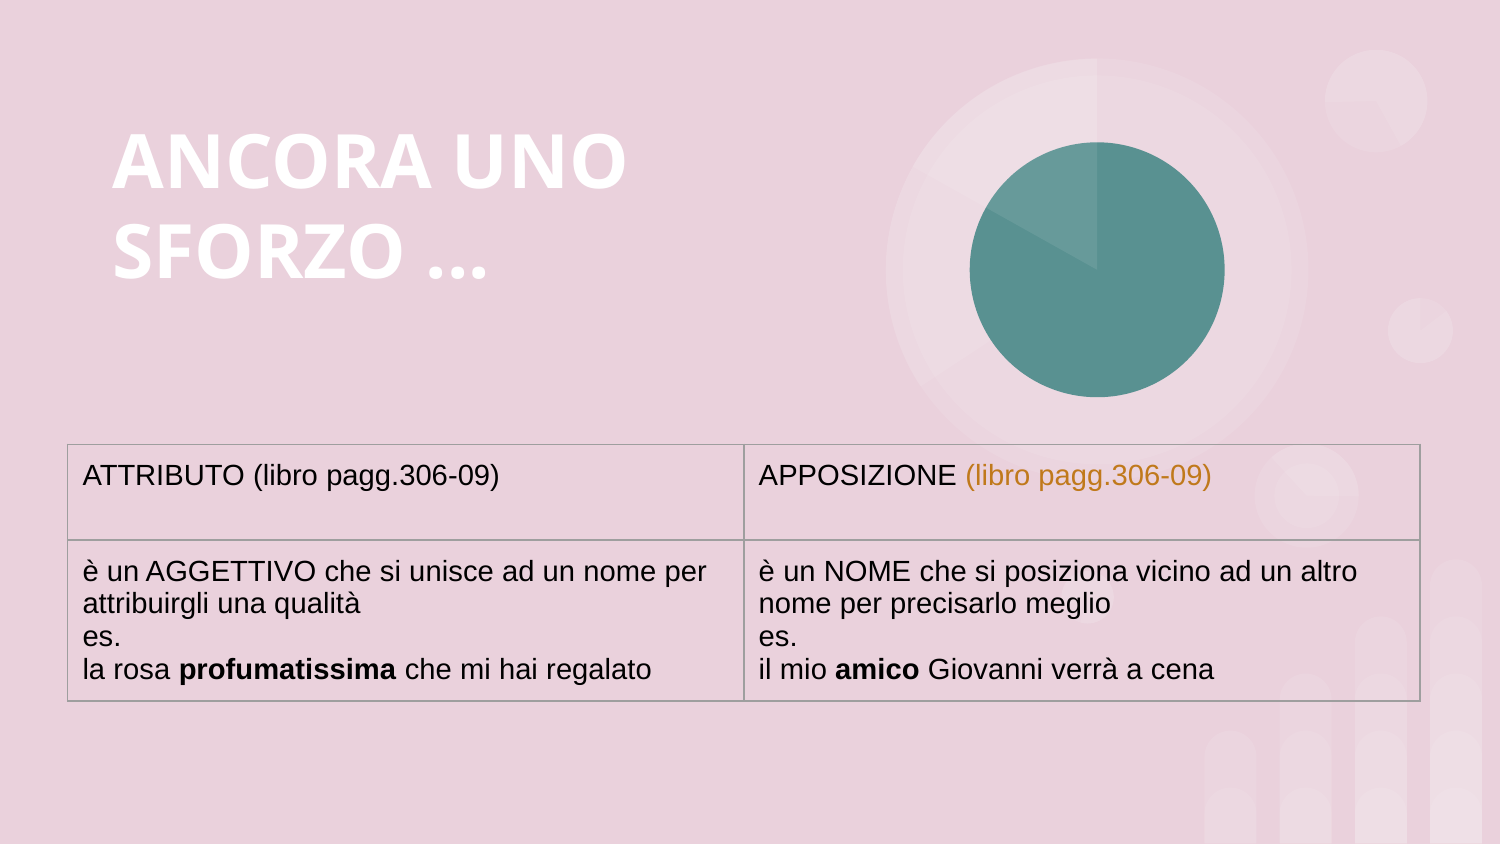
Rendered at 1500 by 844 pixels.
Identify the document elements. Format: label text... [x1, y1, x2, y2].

table_cell è un NOME che si posiziona vicino ad un altro nome per precisarlo meglio es. il mio amico Giovanni verrà a cena [745, 541, 1419, 700]
table_header ATTRIBUTO (libro pagg.306-09) [68, 445, 743, 539]
table_cell è un AGGETTIVO che si unisce ad un nome per attribuirgli una qualità es. la rosa profumatissima che mi hai regalato [68, 541, 743, 700]
title ANCORA UNO SFORZO ... [97, 49, 796, 357]
table_header APPOSIZIONE (libro pagg.306-09) [745, 445, 1419, 539]
